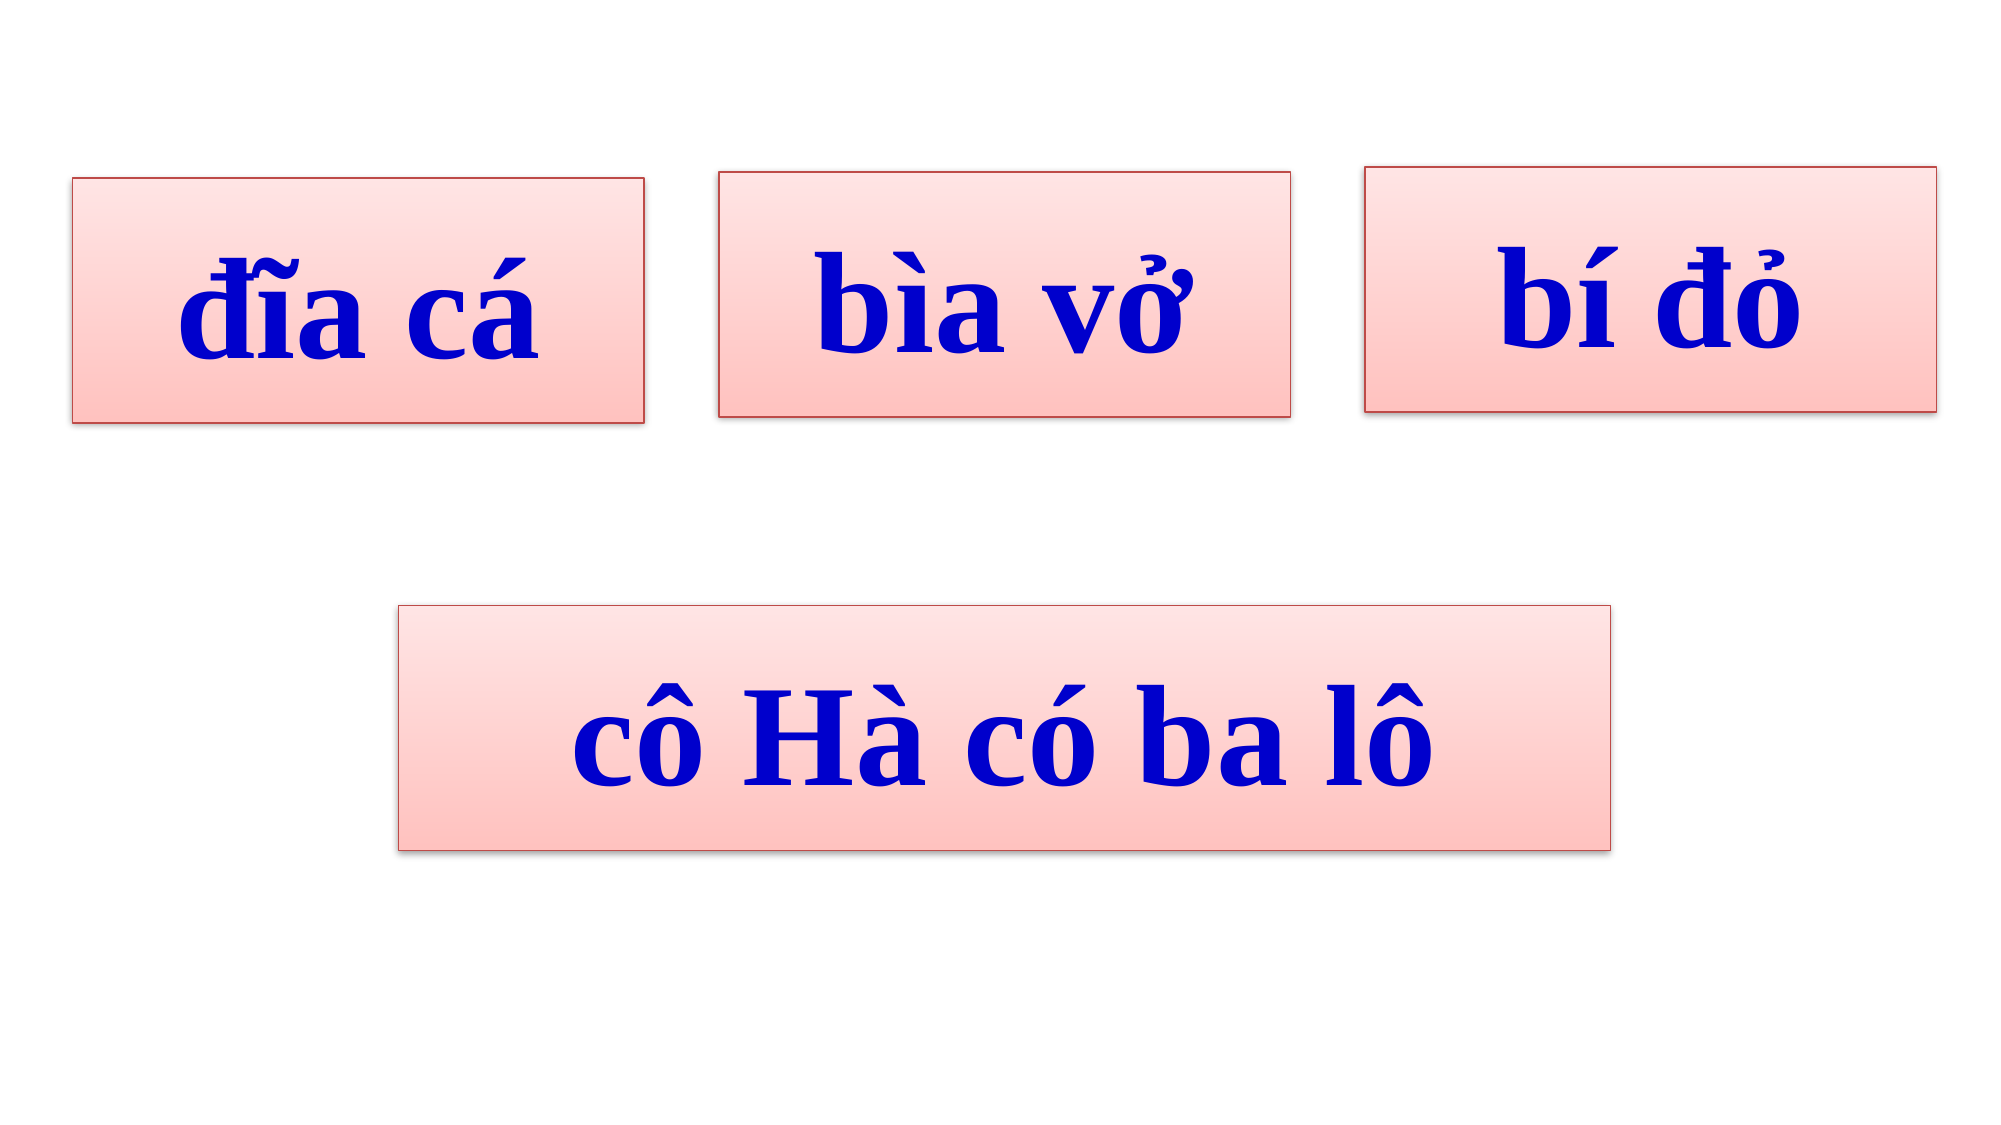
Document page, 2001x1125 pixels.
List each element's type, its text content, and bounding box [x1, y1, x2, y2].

text_box bìa vở [718, 171, 1291, 418]
text_box đĩa cá [72, 177, 645, 424]
text_box cô Hà có ba lô [398, 605, 1611, 851]
text_box bí đỏ [1364, 166, 1937, 413]
